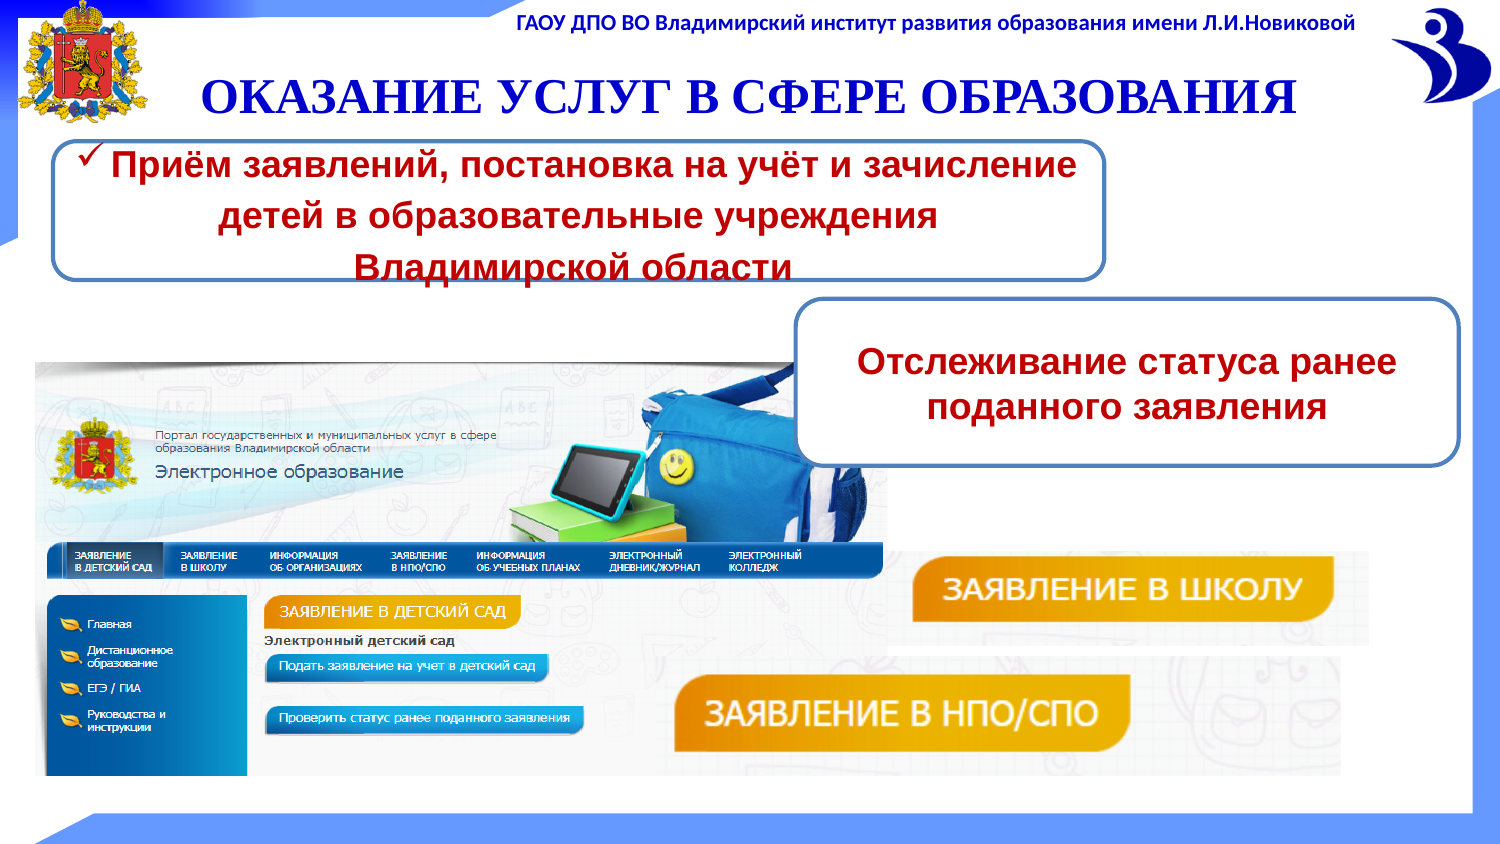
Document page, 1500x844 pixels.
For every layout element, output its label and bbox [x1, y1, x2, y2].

text_box [0, 0, 1500, 844]
picture [1387, 2, 1495, 107]
picture [34, 362, 1370, 777]
picture [16, 0, 148, 124]
